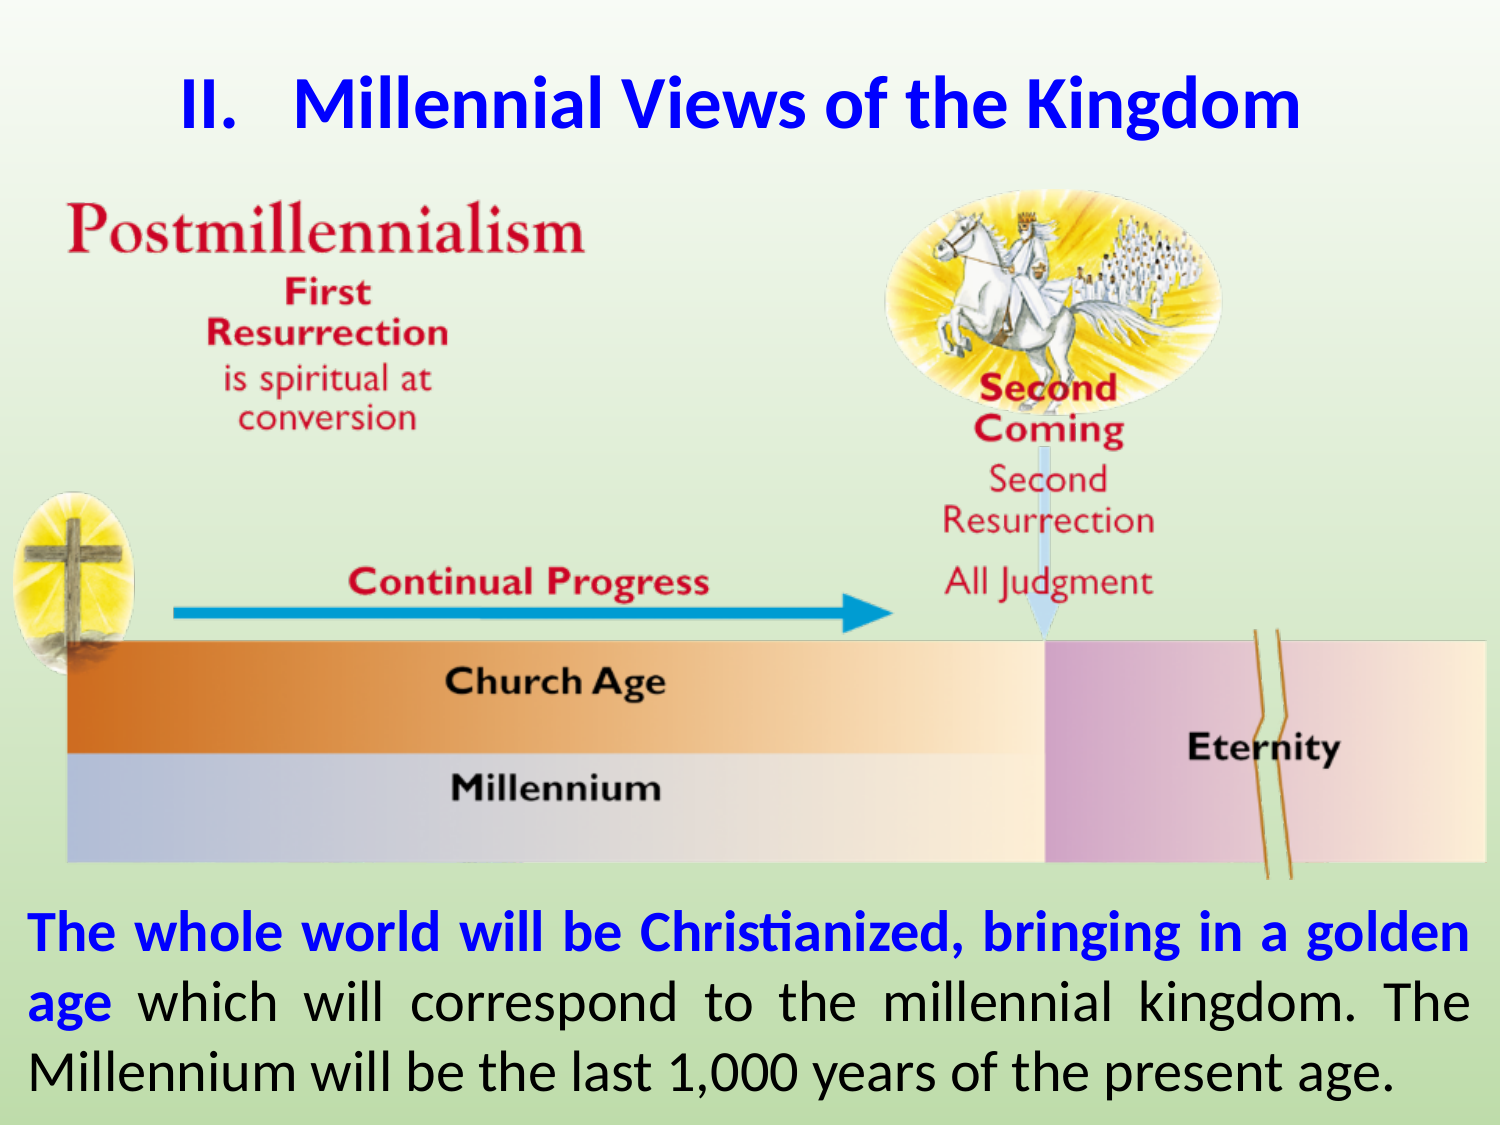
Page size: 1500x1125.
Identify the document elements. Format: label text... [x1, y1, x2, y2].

text_box Millennial Views of the Kingdom [103, 30, 1397, 178]
text_box The whole world will be Christianized, bringing in a golden age which will correspond to the millennial kingdom. The Millennium will be the last 1,000 years of the present age. [13, 885, 1487, 1111]
picture [13, 189, 1487, 880]
